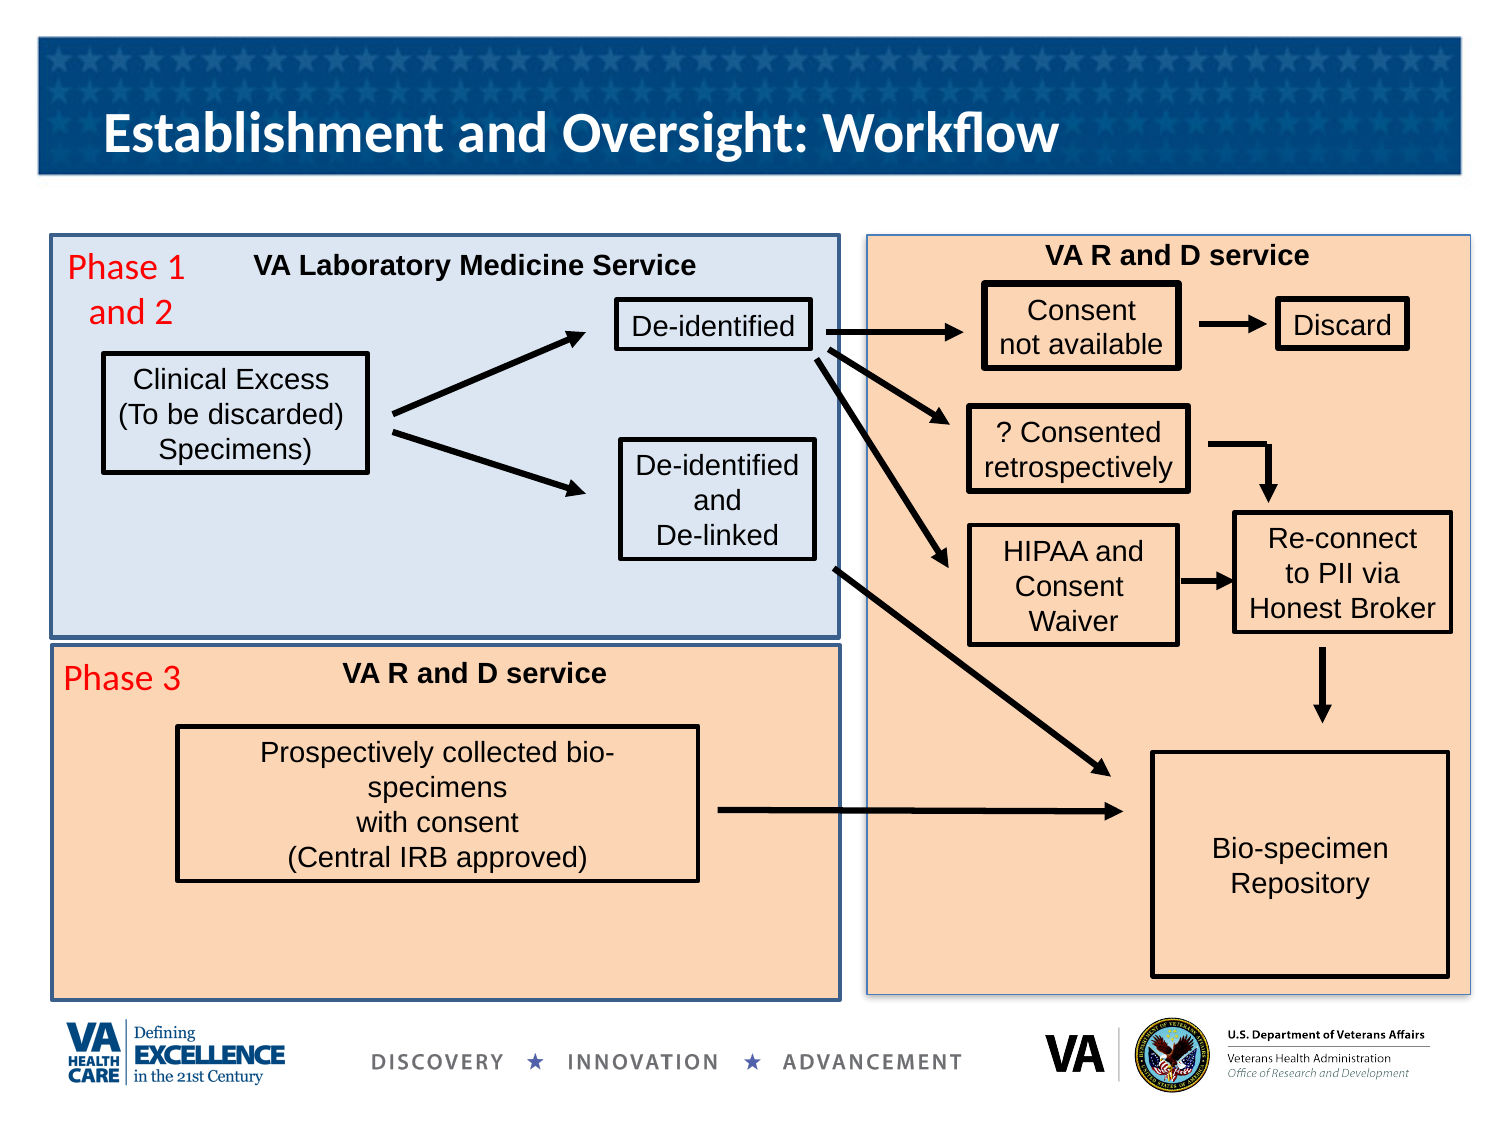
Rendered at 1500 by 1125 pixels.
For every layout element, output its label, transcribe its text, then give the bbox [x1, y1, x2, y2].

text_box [392, 331, 586, 415]
text_box VA R and D service [327, 647, 623, 697]
text_box Phase 3 [48, 645, 197, 705]
picture [1045, 1014, 1430, 1095]
text_box Bio-specimen Repository [1152, 751, 1448, 977]
text_box Phase 1 and 2 [52, 234, 210, 340]
text_box Discard [1278, 298, 1408, 349]
text_box VA Laboratory Medicine Service [238, 239, 712, 289]
title Establishment and Oversight: Workflow [75, 45, 1425, 172]
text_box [833, 567, 1112, 777]
text_box ? Consented retrospectively [969, 406, 1189, 491]
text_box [392, 431, 587, 495]
text_box Prospectively collected bio-specimens with consent (Central IRB approved) [177, 726, 699, 881]
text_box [828, 348, 951, 425]
picture [362, 1044, 971, 1078]
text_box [816, 358, 949, 569]
text_box Re-connect to PII via Honest Broker [1234, 512, 1452, 633]
picture [0, 0, 1500, 195]
text_box Clinical Excess (To be discarded) Specimens) [103, 353, 368, 473]
text_box [866, 234, 1471, 995]
text_box [49, 233, 841, 640]
text_box De-identified and De-linked [620, 439, 811, 559]
picture [59, 1014, 285, 1092]
text_box VA R and D service [1030, 229, 1326, 279]
text_box De-identified [616, 299, 811, 350]
text_box [50, 643, 842, 1002]
text_box HIPAA and Consent Waiver [969, 525, 1178, 645]
text_box Consent not available [984, 283, 1179, 369]
